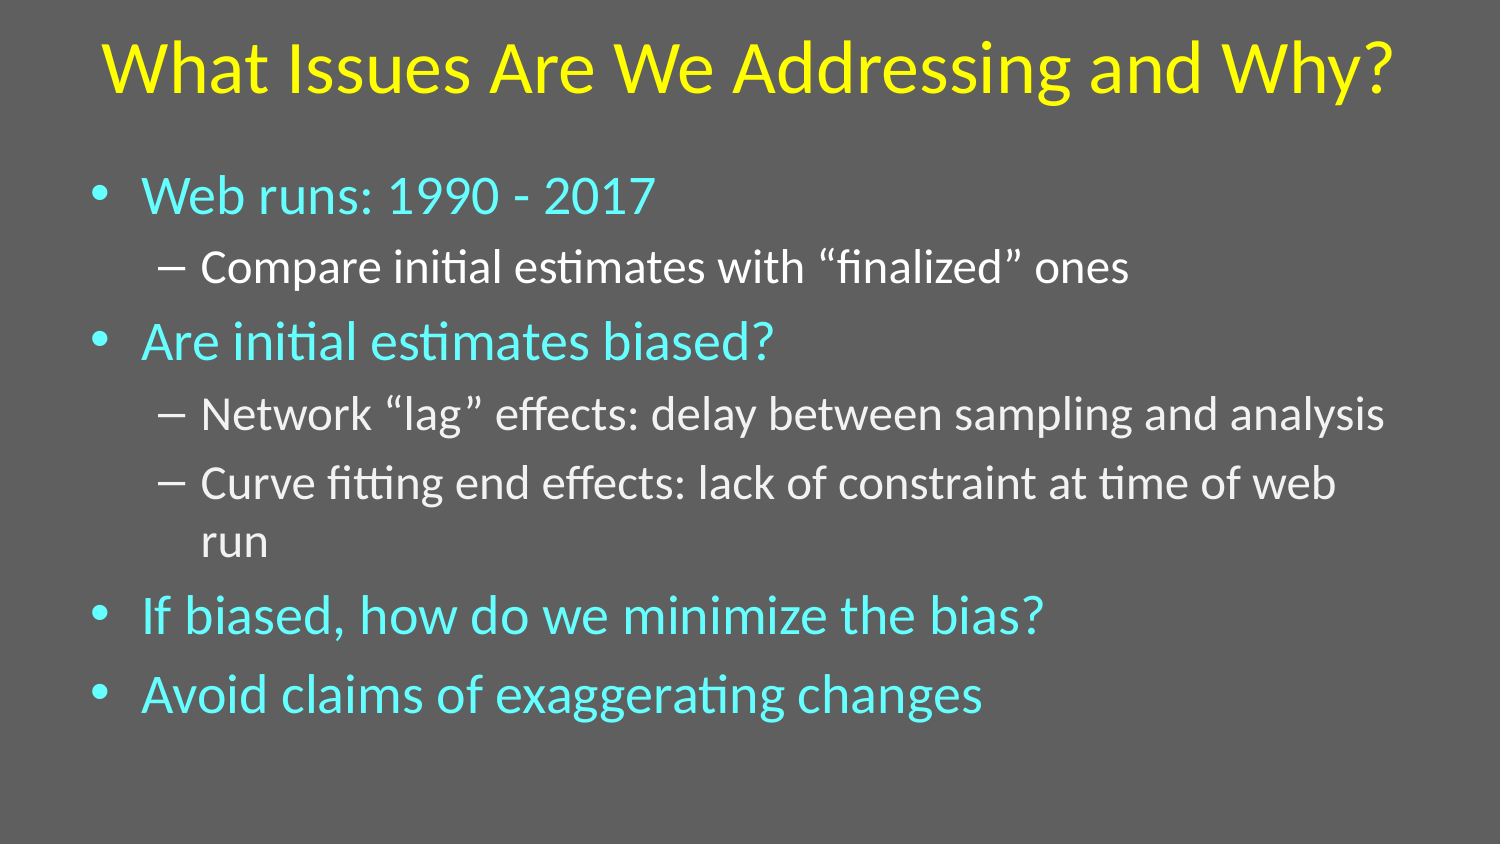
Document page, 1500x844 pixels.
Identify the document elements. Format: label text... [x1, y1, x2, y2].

title What Issues Are We Addressing and Why? [75, 0, 1425, 128]
list Web runs: 1990 - 2017 Compare initial estimates with “finalized” ones Are initial estimates biased? Network “lag” effects: delay between sampling and analysis Curve fitting end effects: lack of constraint at time of web run If biased, how do we minimize the bias? Avoid claims of exaggerating changes [75, 150, 1425, 761]
